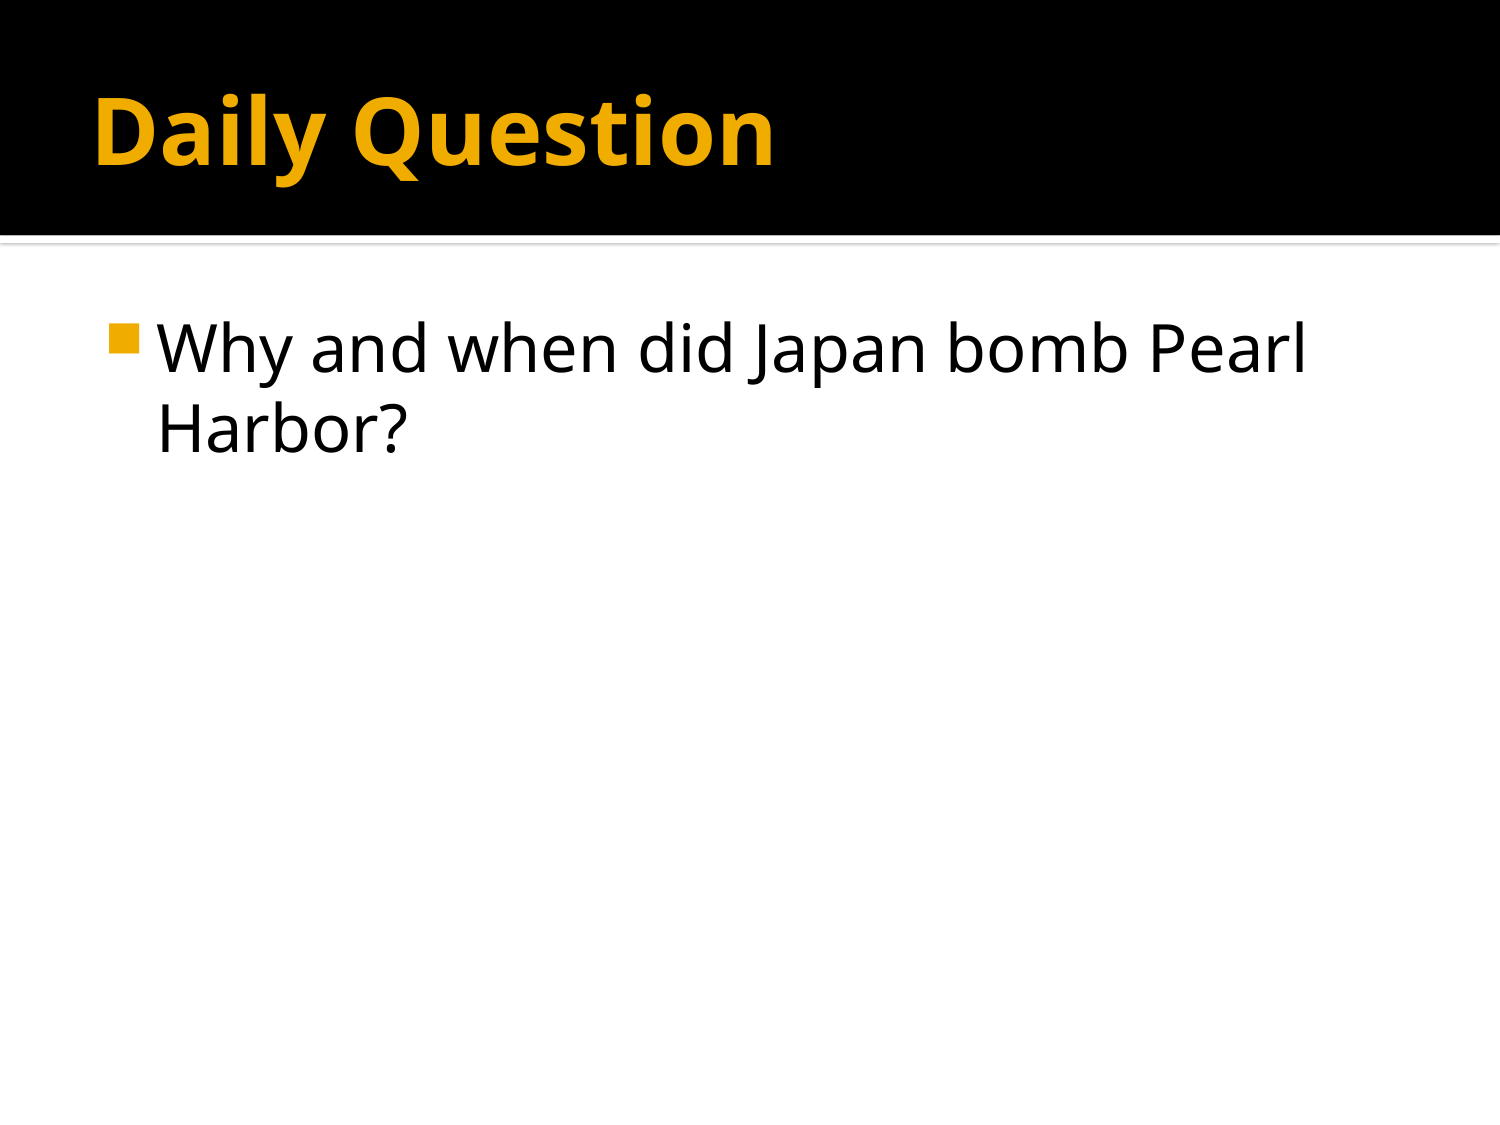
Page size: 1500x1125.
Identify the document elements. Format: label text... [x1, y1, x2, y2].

title Daily Question [75, 25, 1425, 231]
list Why and when did Japan bomb Pearl Harbor? [75, 291, 1425, 1050]
